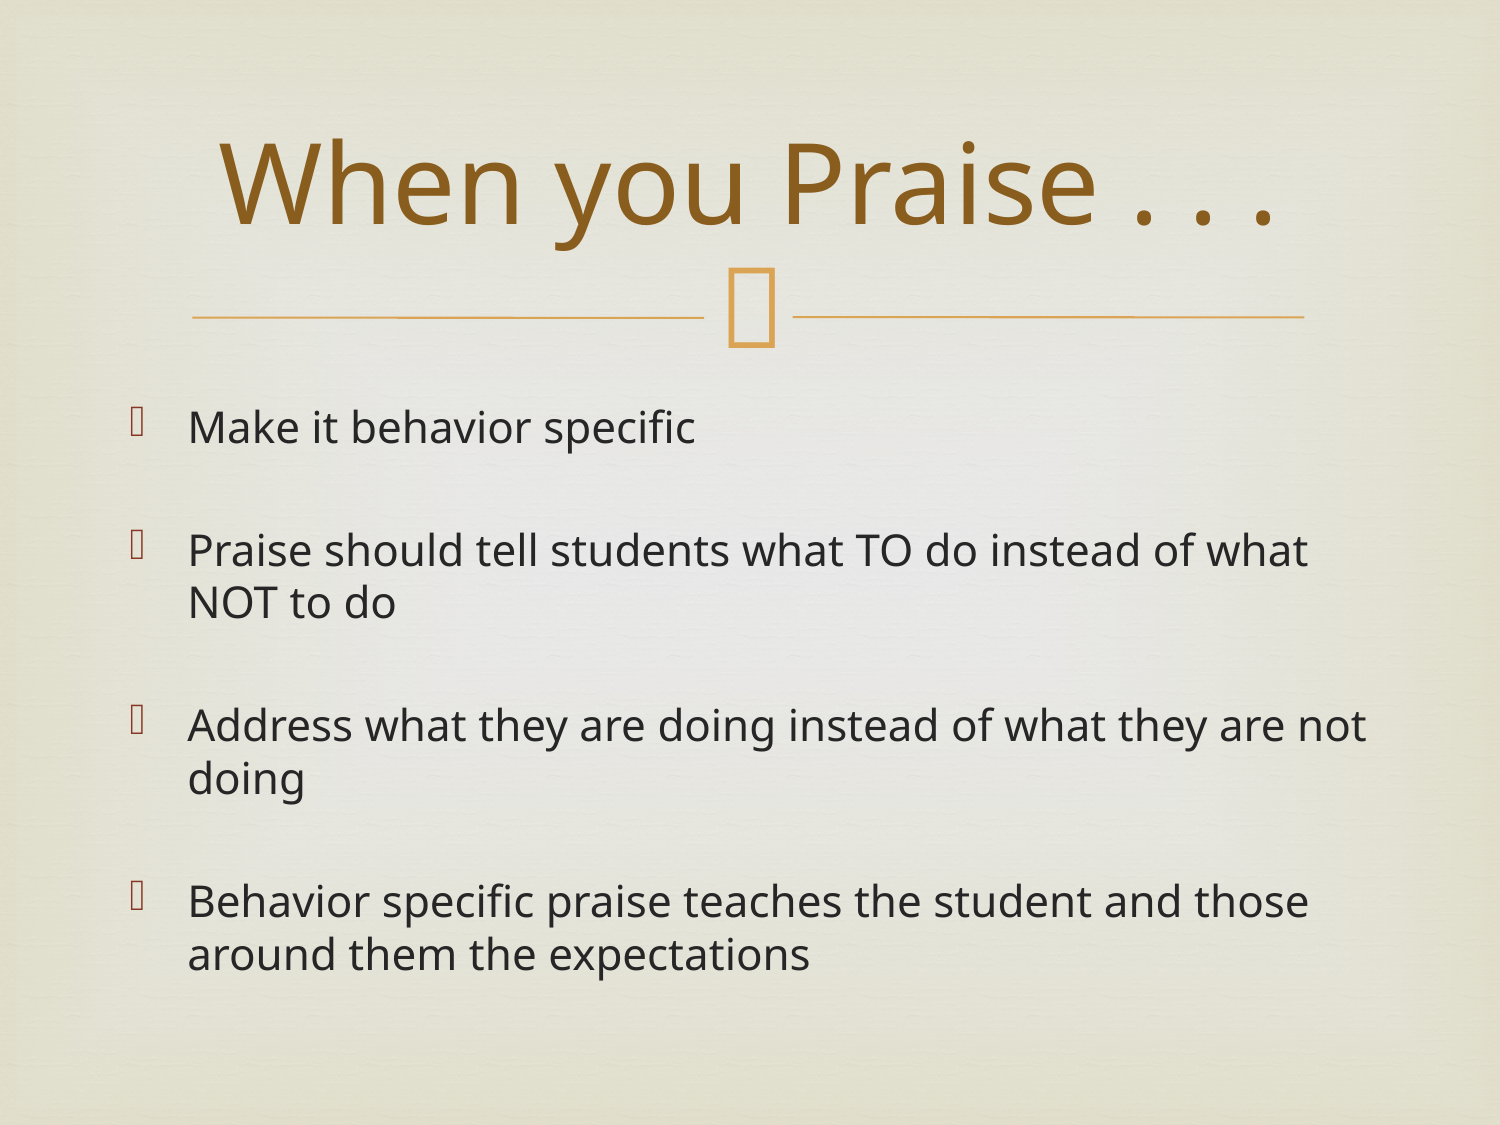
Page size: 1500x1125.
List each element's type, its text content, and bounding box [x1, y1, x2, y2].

title When you Praise . . . [112, 93, 1386, 267]
list Make it behavior specific Praise should tell students what TO do instead of what NOT to do Address what they are doing instead of what they are not doing Behavior specific praise teaches the student and those around them the expectations [114, 368, 1386, 1005]
